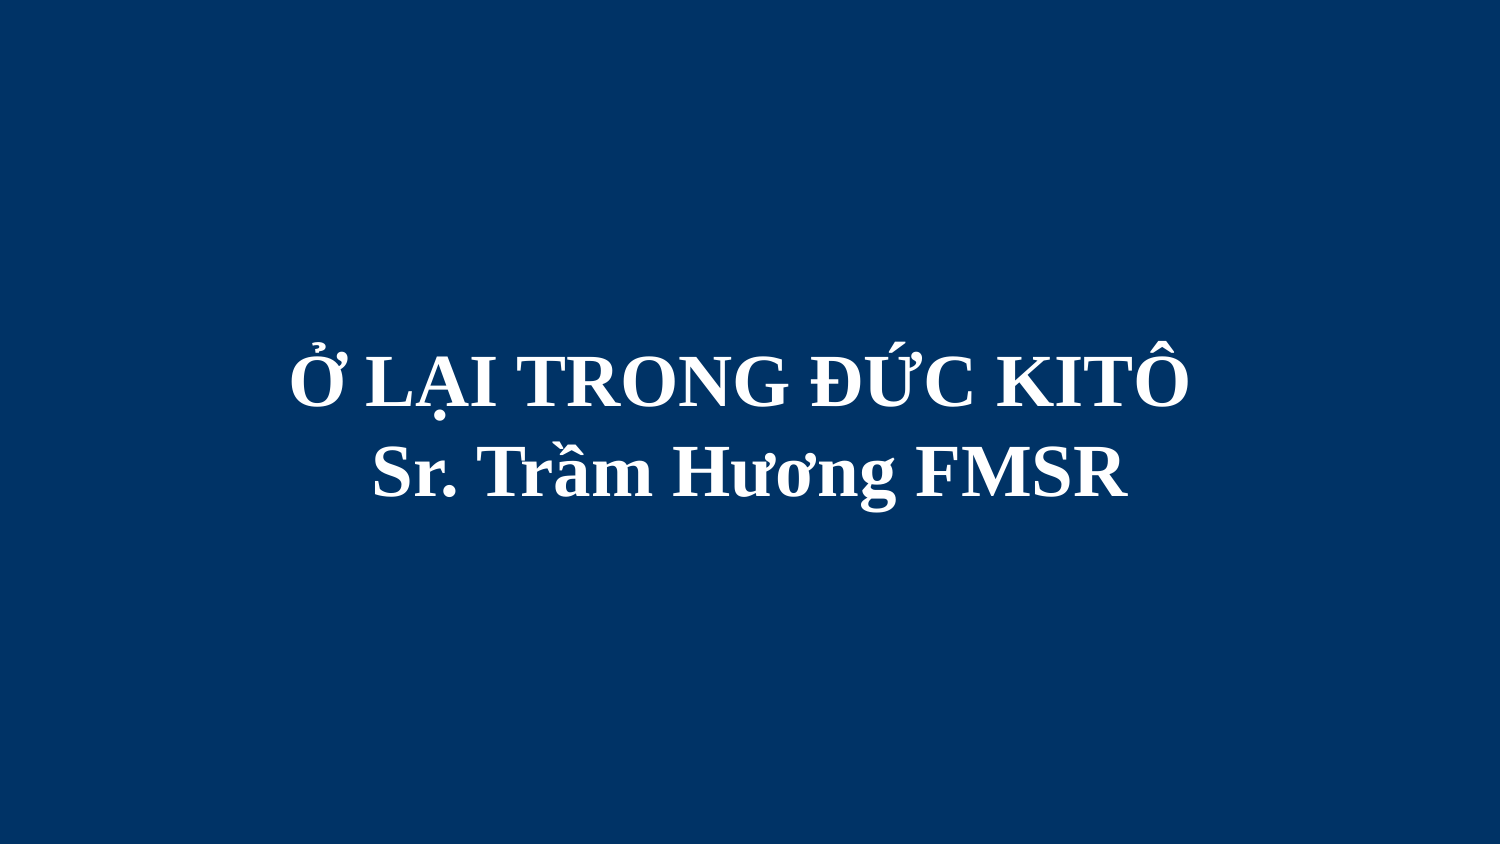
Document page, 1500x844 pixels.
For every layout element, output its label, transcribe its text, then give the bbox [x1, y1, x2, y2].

title Ở LẠI TRONG ĐỨC KITÔ Sr. Trầm Hương FMSR [0, 0, 1500, 844]
